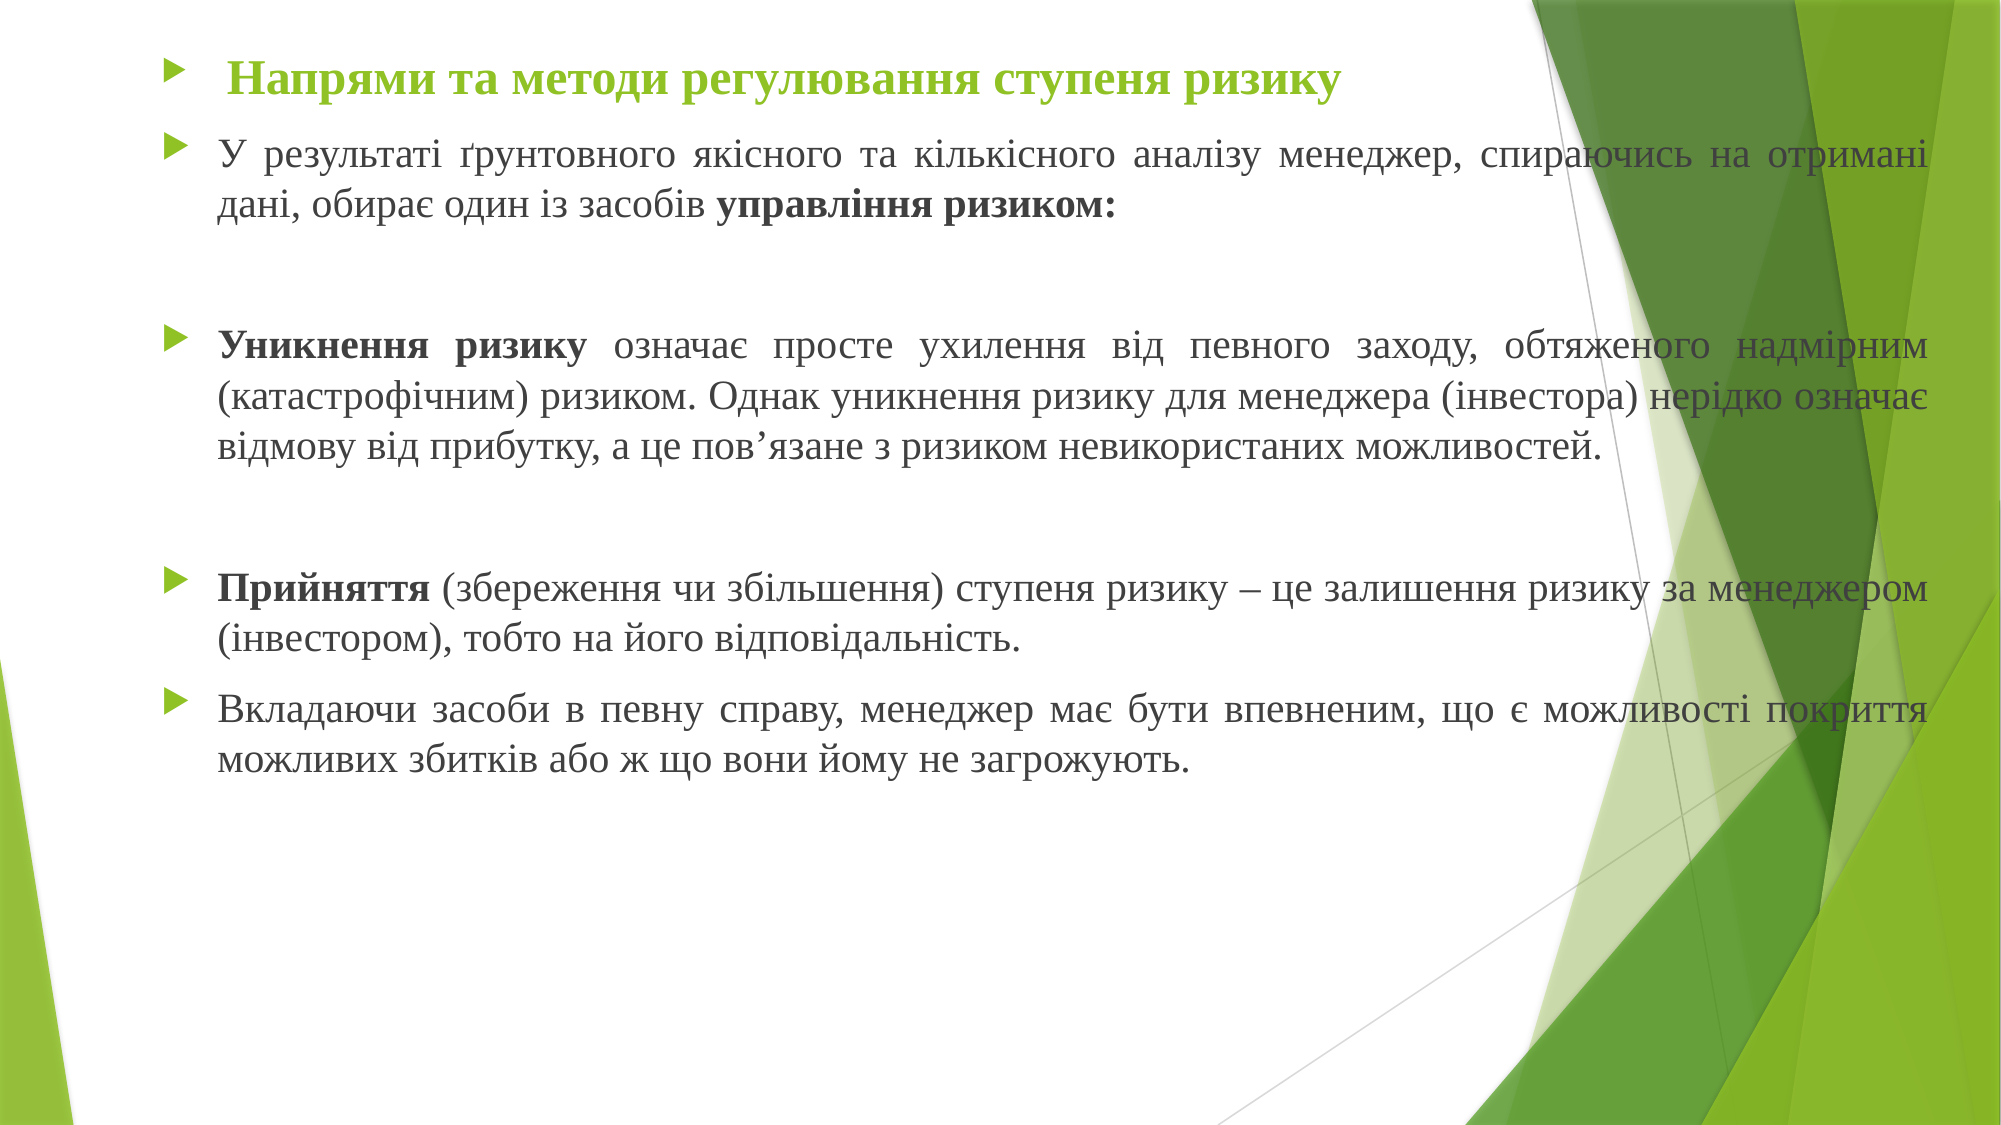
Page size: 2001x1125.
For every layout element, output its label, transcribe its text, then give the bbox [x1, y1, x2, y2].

list Напрями та методи регулювання ступеня ризику У результаті ґрунтовного якісного та кількісного аналізу менеджер, спираючись на отримані дані, обирає один із засобів управління ризиком: Уникнення ризику означає просте ухилення від певного заходу, обтяженого надмірним (катастрофічним) ризиком. Однак уникнення ризику для менеджера (інвестора) нерідко означає відмову від прибутку, а це пов’язане з ризиком невикористаних можливостей. Прийняття (збереження чи збільшення) ступеня ризику – це залишення ризику за менеджером (інвестором), тобто на його відповідальність. Вкладаючи засоби в певну справу, менеджер має бути впевненим, що є можливості покриття можливих збитків або ж що вони йому не загрожують. [146, 37, 1945, 992]
